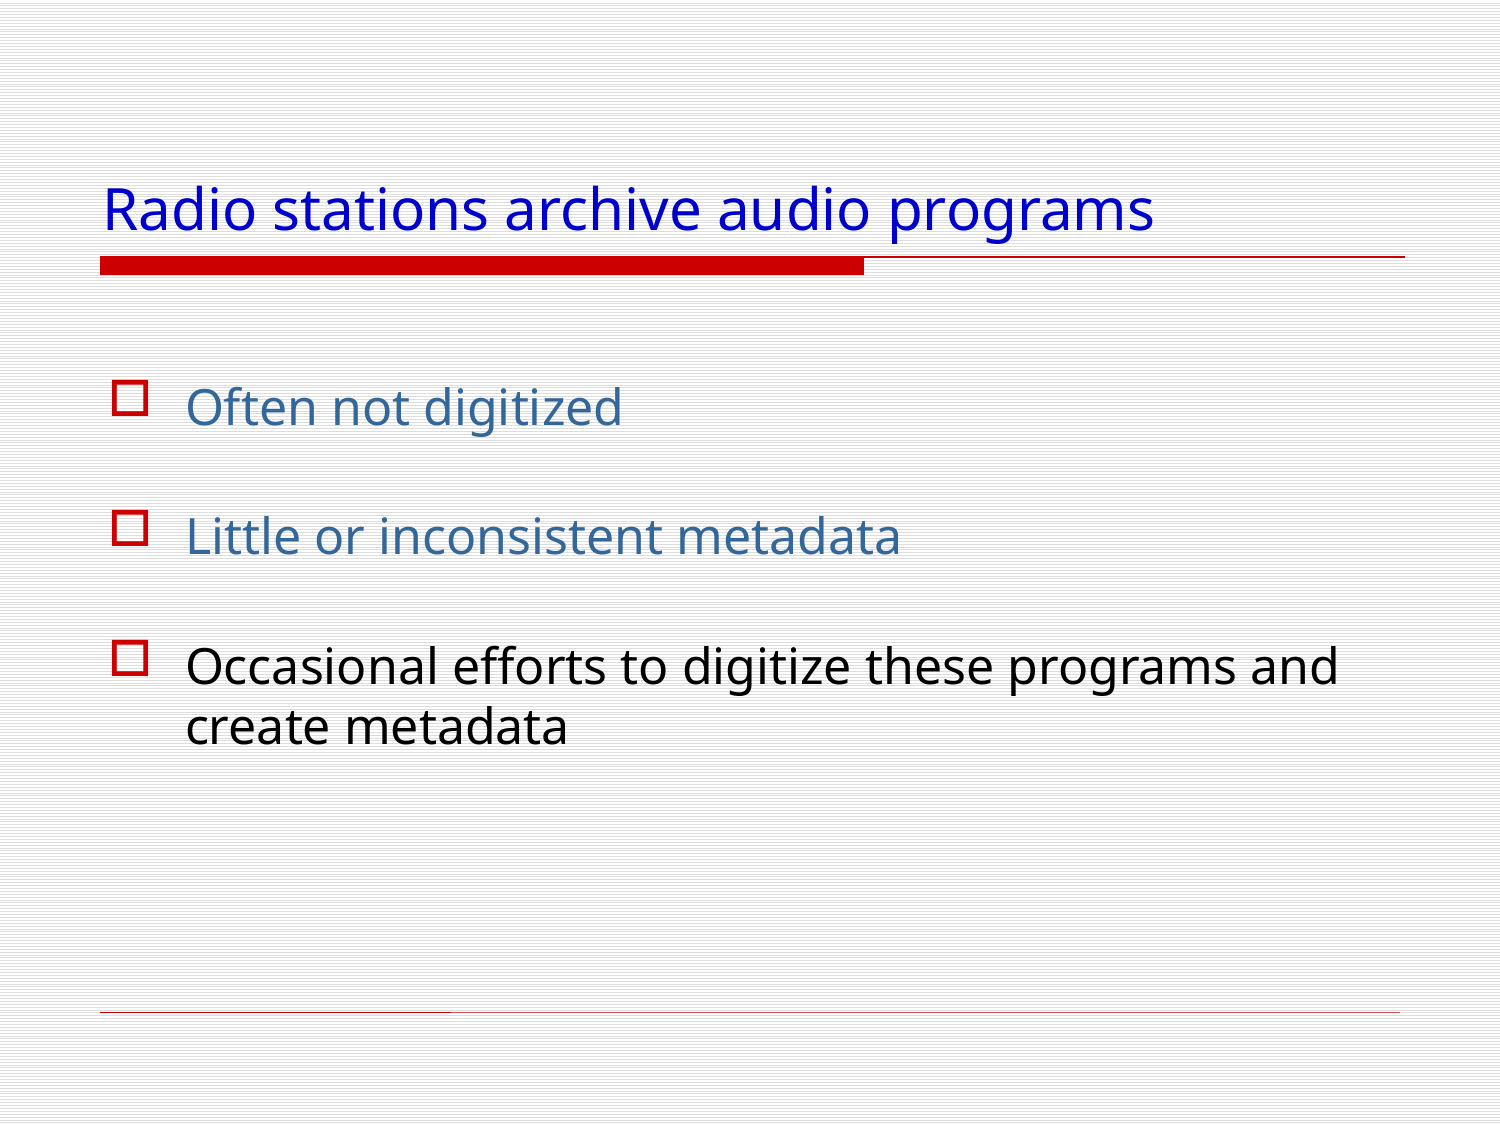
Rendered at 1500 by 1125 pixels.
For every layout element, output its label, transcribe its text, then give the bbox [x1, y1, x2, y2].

title Radio stations archive audio programs [87, 49, 1401, 250]
list Often not digitized Little or inconsistent metadata Occasional efforts to digitize these programs and create metadata [92, 287, 1406, 988]
